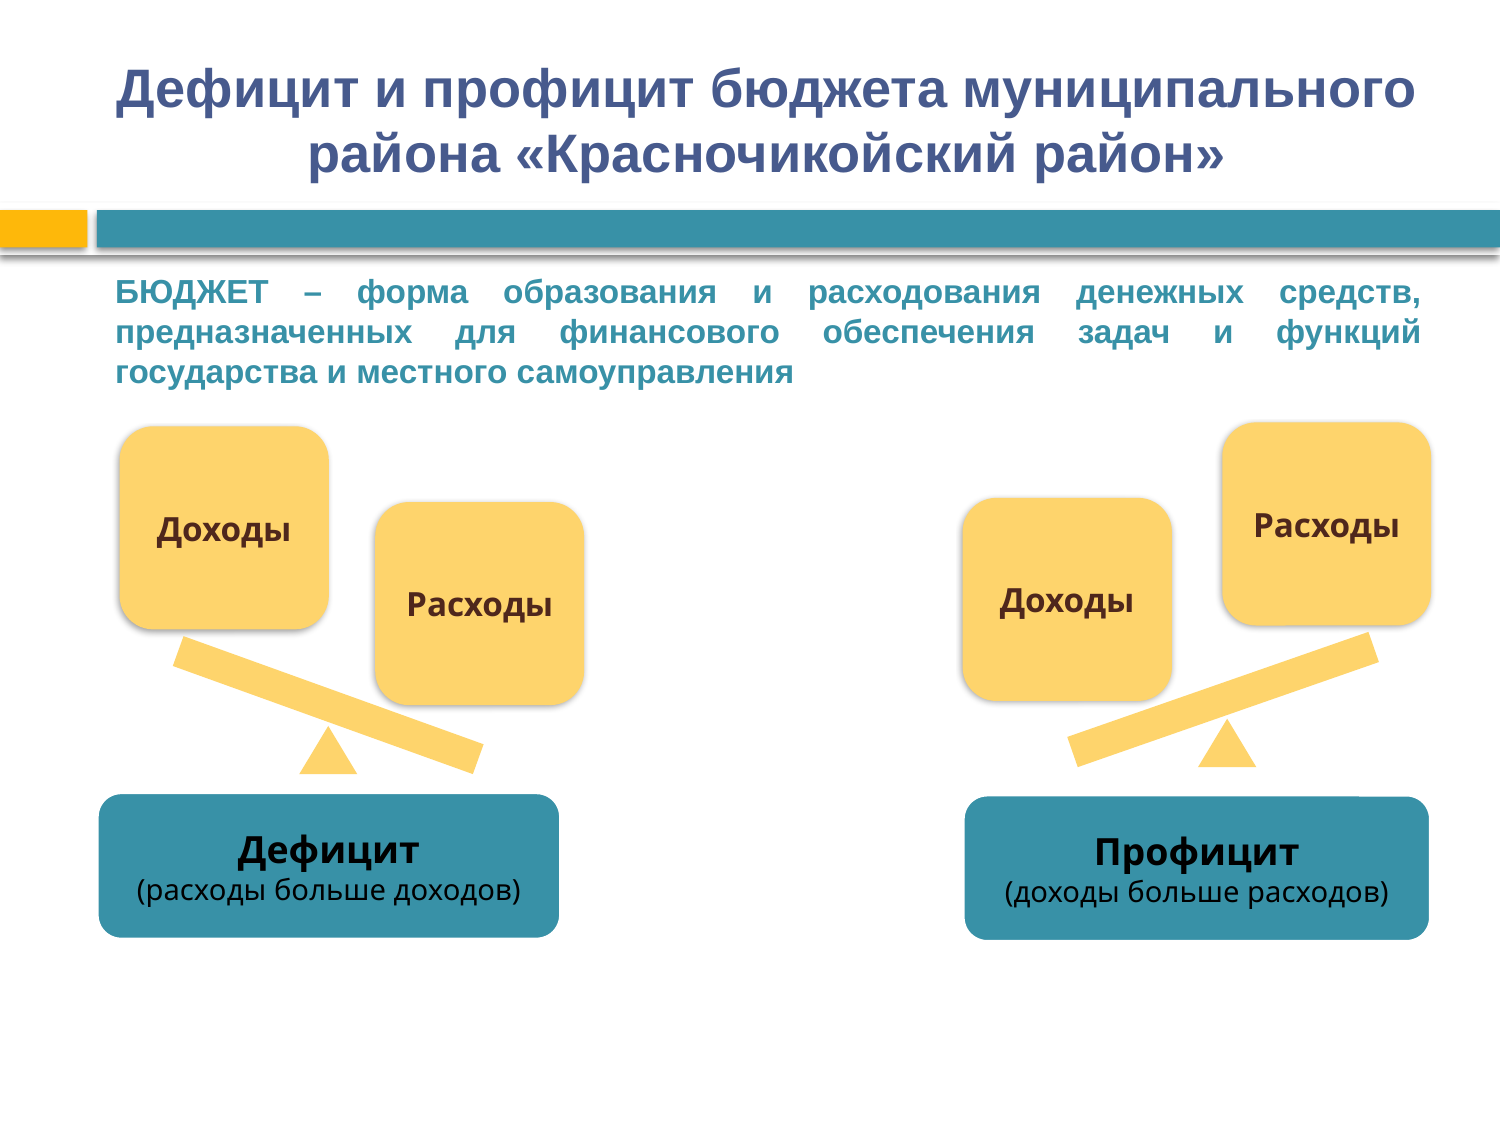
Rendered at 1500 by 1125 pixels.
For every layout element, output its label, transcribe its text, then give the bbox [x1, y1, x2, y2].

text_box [962, 422, 1432, 768]
text_box Дефицит (расходы больше доходов) [96, 792, 562, 940]
text_box Профицит (доходы больше расходов) [962, 794, 1432, 943]
title Дефицит и профицит бюджета муниципального района «Красночикойский район» [96, 37, 1438, 200]
list БЮДЖЕТ – форма образования и расходования денежных средств, предназначенных для финансового обеспечения задач и функций государства и местного самоуправления [100, 262, 1438, 1000]
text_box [119, 425, 585, 775]
